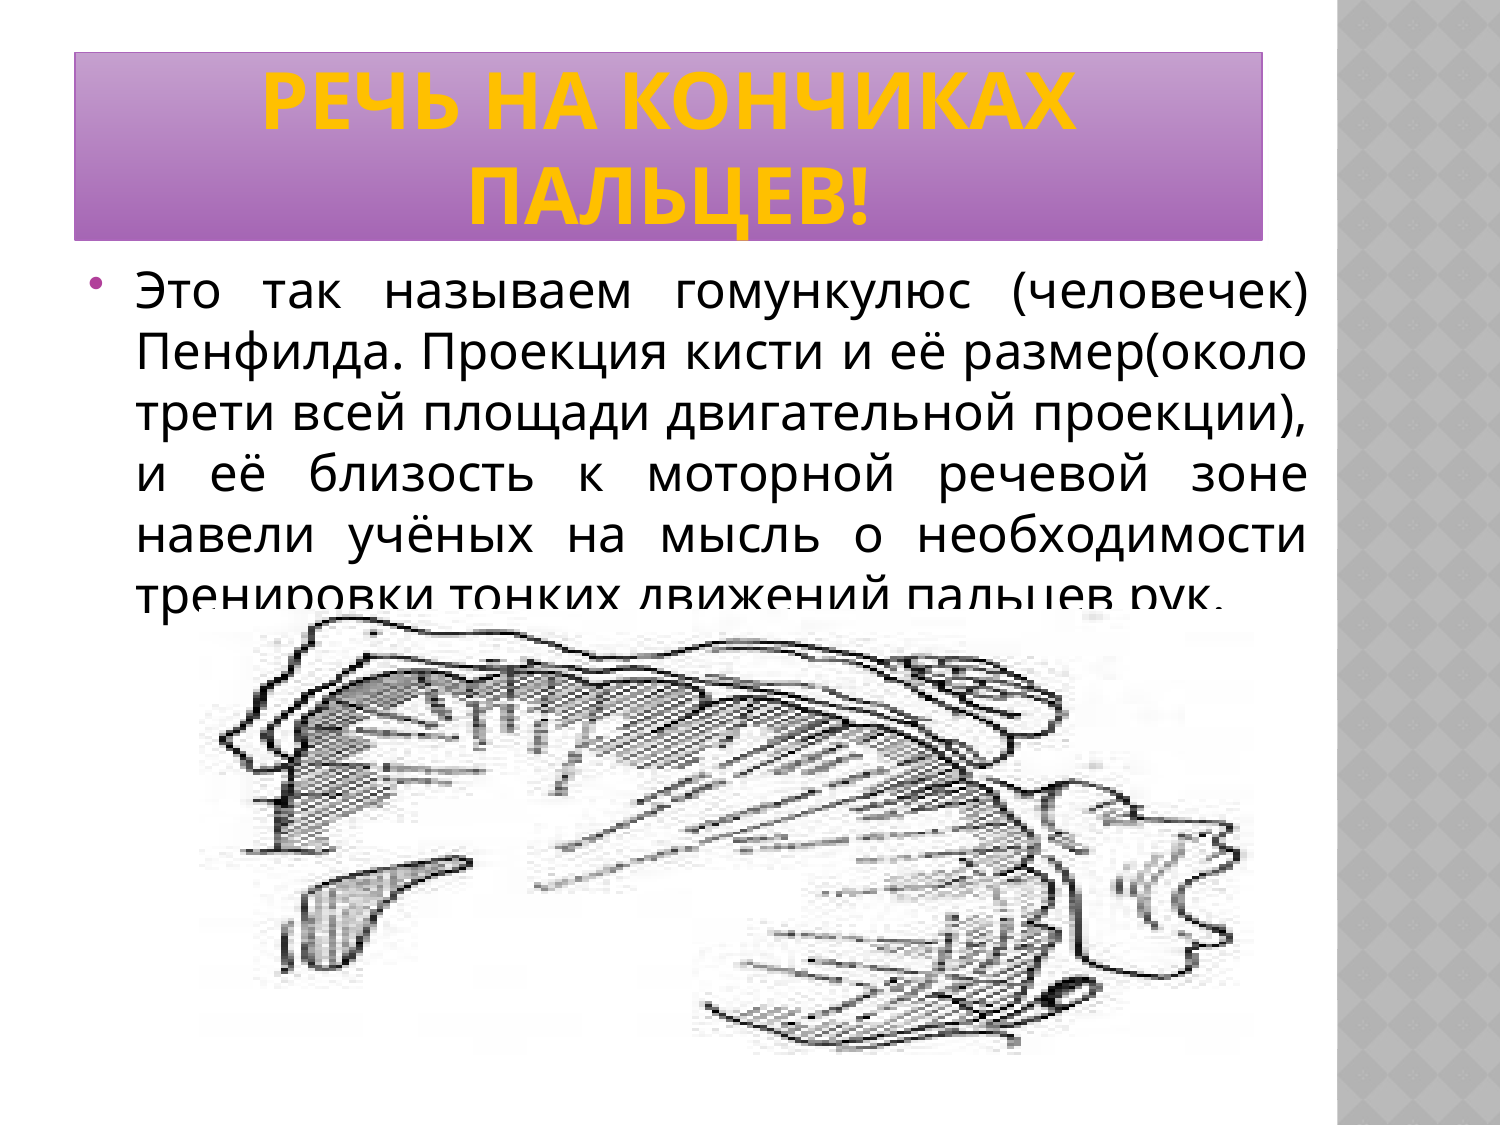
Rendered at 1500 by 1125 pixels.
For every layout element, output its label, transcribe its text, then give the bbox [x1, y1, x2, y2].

list Это так называем гомункулюс (человечек) Пенфилда. Проекция кисти и её размер(около трети всей площади двигательной проекции), и её близость к моторной речевой зоне навели учёных на мысль о необходимости тренировки тонких движений пальцев рук. [75, 249, 1325, 645]
title Речь на кончиках пальцев! [74, 52, 1263, 241]
picture [198, 608, 1255, 1056]
